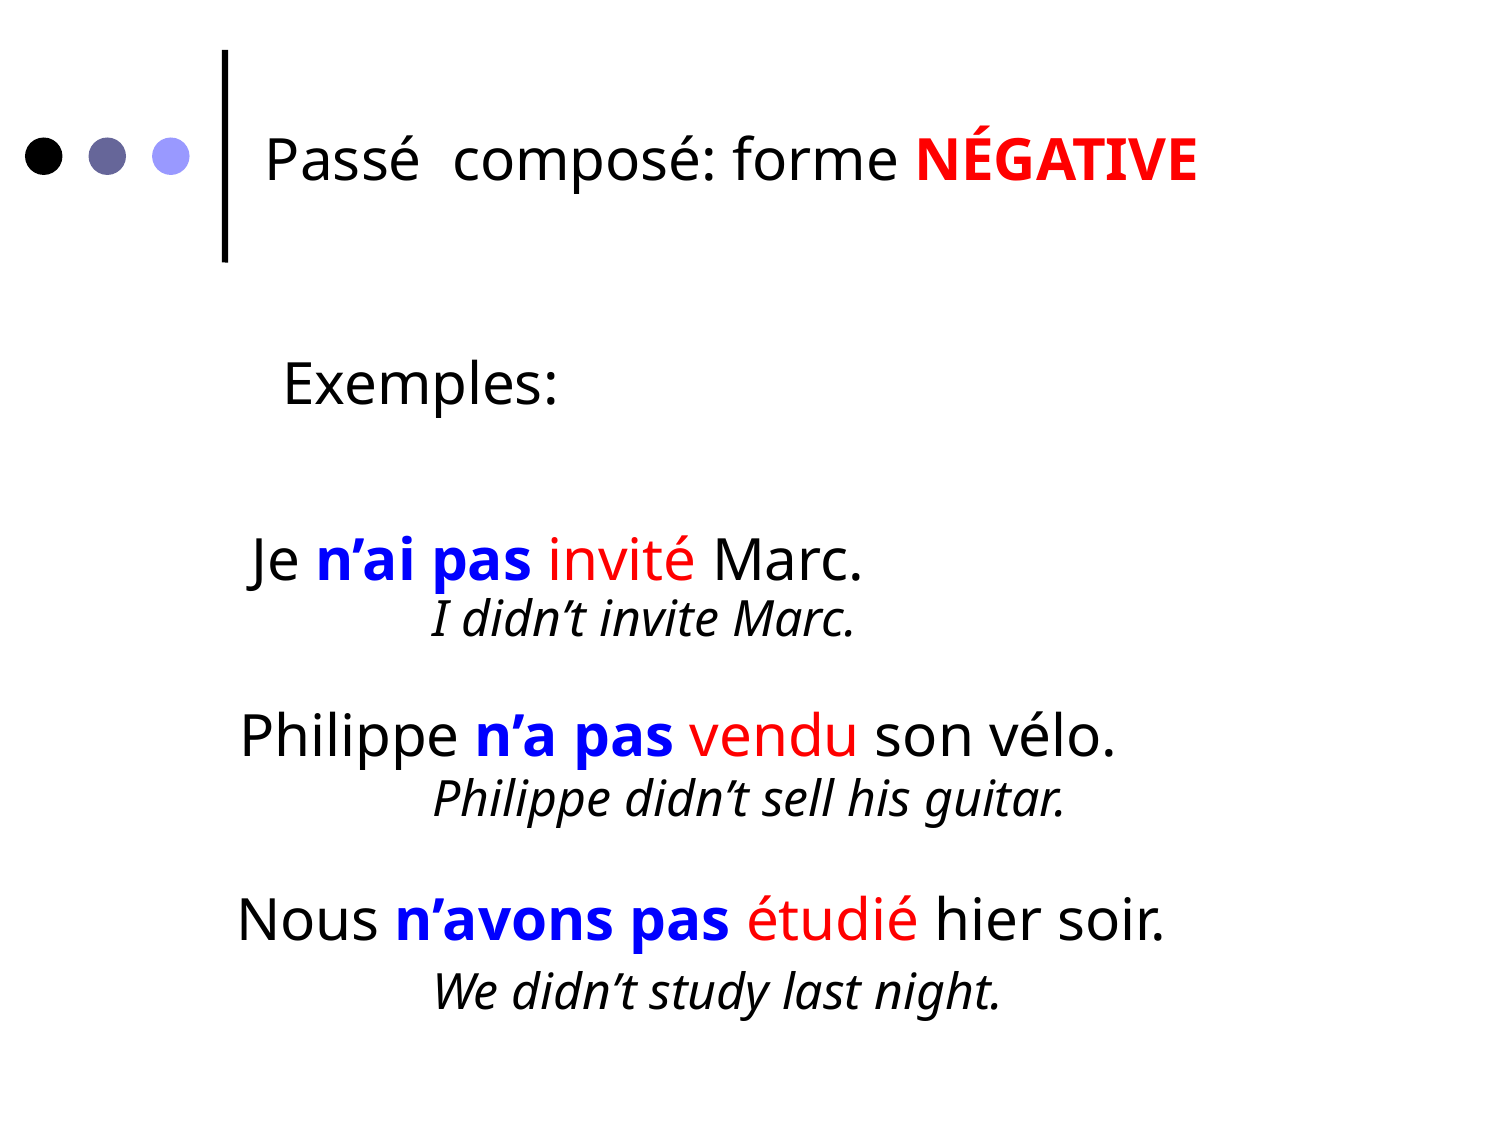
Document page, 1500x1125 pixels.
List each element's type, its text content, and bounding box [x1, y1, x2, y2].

title Passé composé: forme NÉGATIVE [249, 99, 1400, 214]
text_box Je n’ai pas invité Marc. [236, 479, 879, 600]
text_box Philippe n’a pas vendu son vélo. [224, 655, 1133, 776]
text_box Nous n’avons pas étudié hier soir. [221, 839, 1181, 960]
text_box Exemples: I didn’t invite Marc. Philippe didn’t sell his guitar. We didn’t study last night. [267, 339, 1455, 1029]
